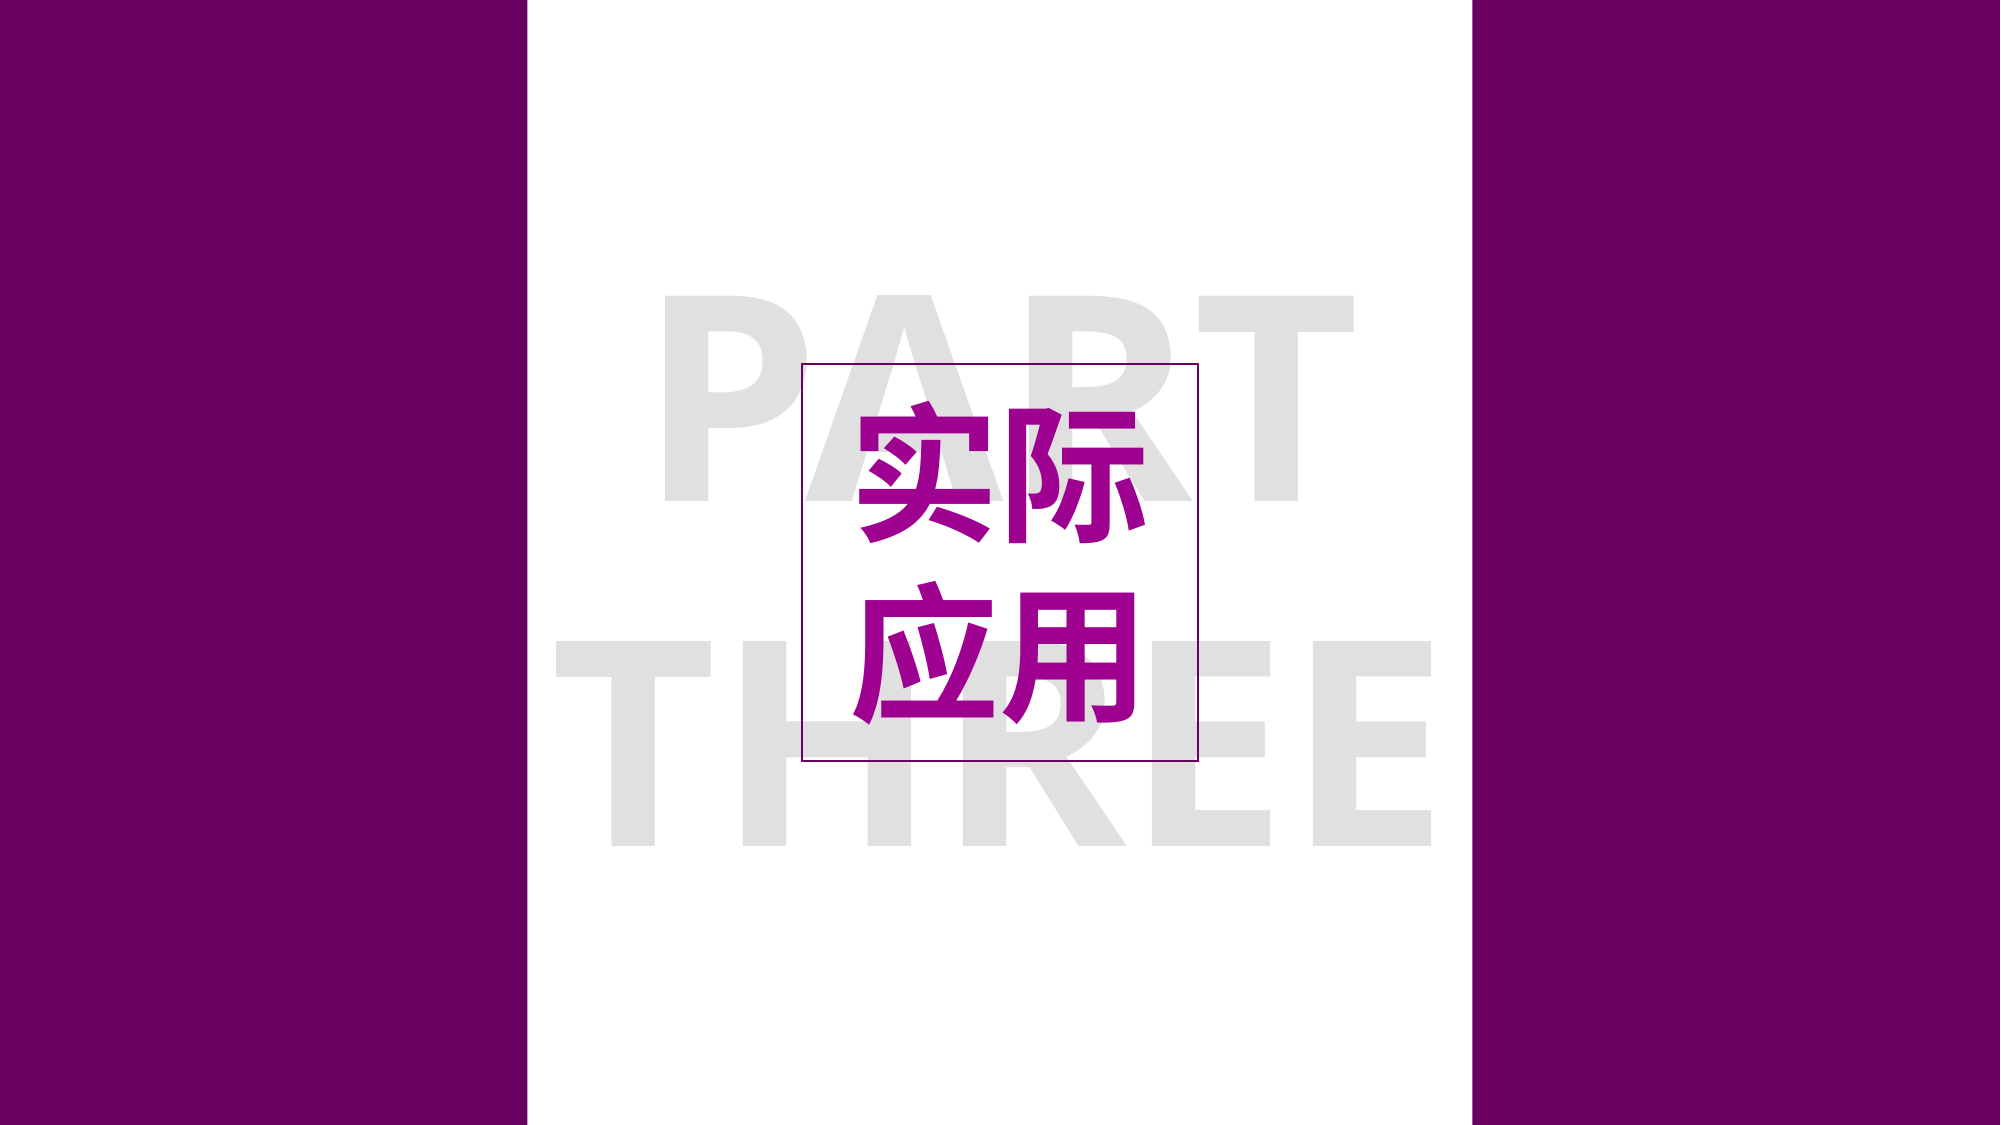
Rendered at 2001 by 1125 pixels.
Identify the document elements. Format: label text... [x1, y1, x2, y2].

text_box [801, 364, 1199, 761]
text_box PART THREE [529, 206, 1471, 912]
text_box [0, 0, 529, 1125]
text_box [1471, 0, 2000, 1125]
